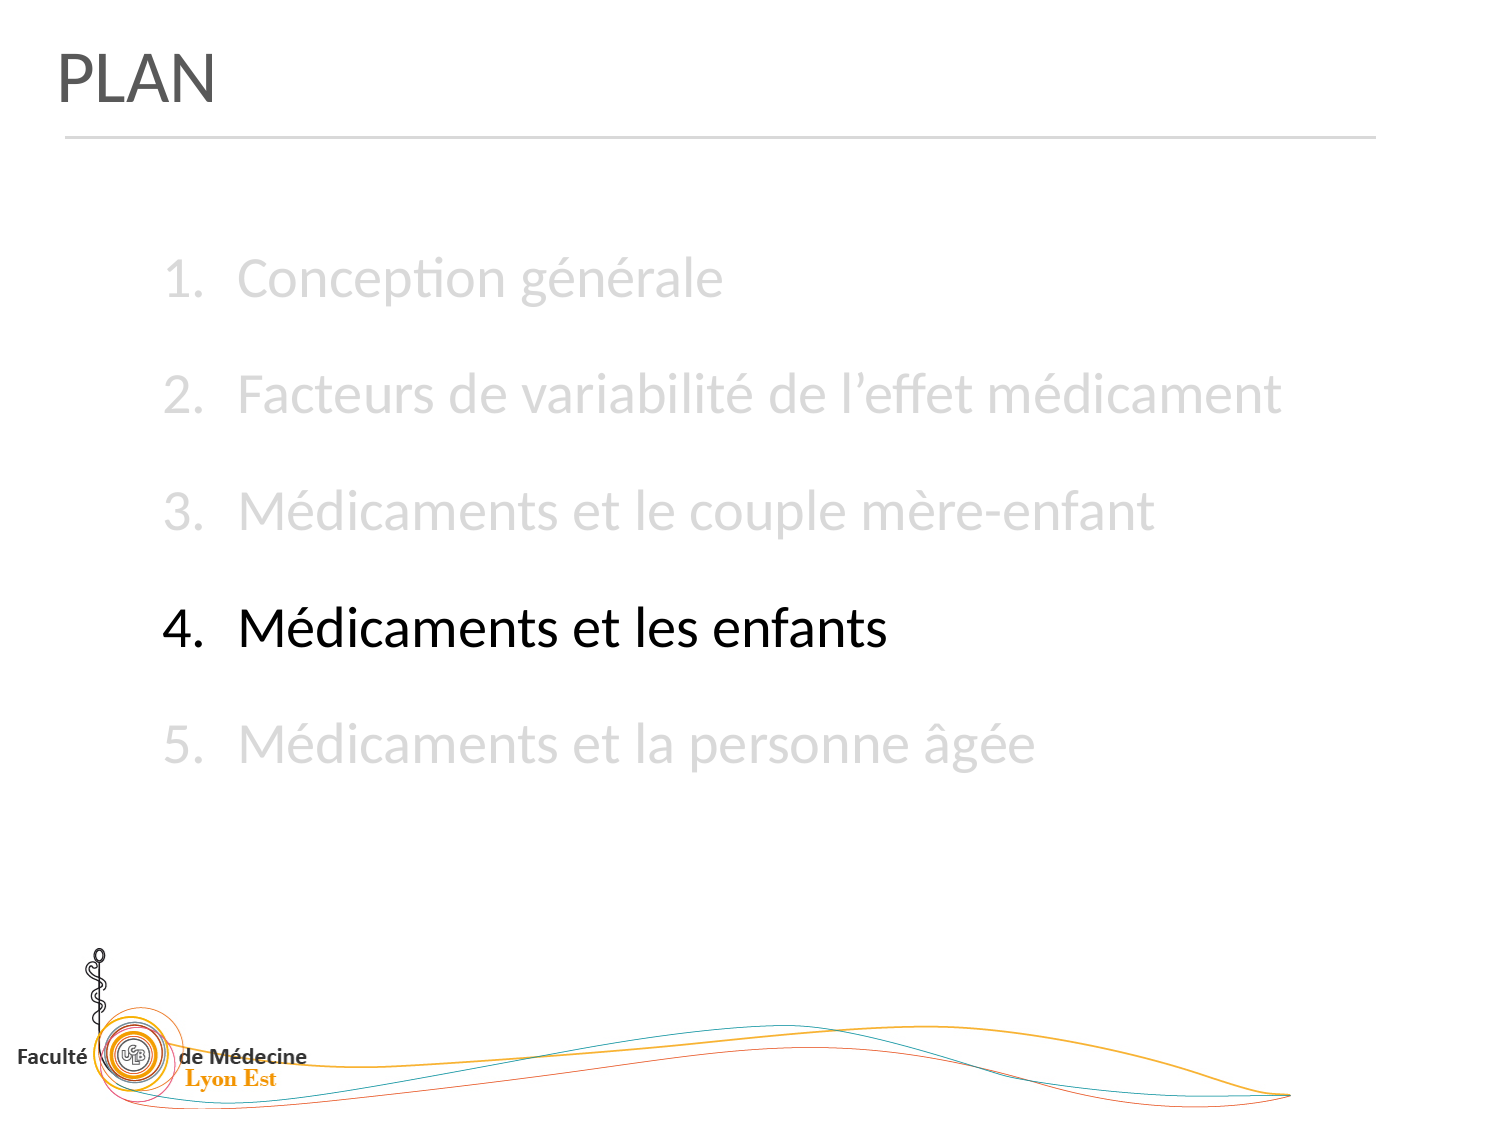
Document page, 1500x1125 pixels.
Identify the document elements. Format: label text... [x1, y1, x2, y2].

list Conception générale Facteurs de variabilité de l’effet médicament Médicaments et le couple mère-enfant Médicaments et les enfants Médicaments et la personne âgée [147, 196, 1378, 870]
picture [17, 948, 1291, 1109]
title PLAN [41, 19, 1392, 149]
